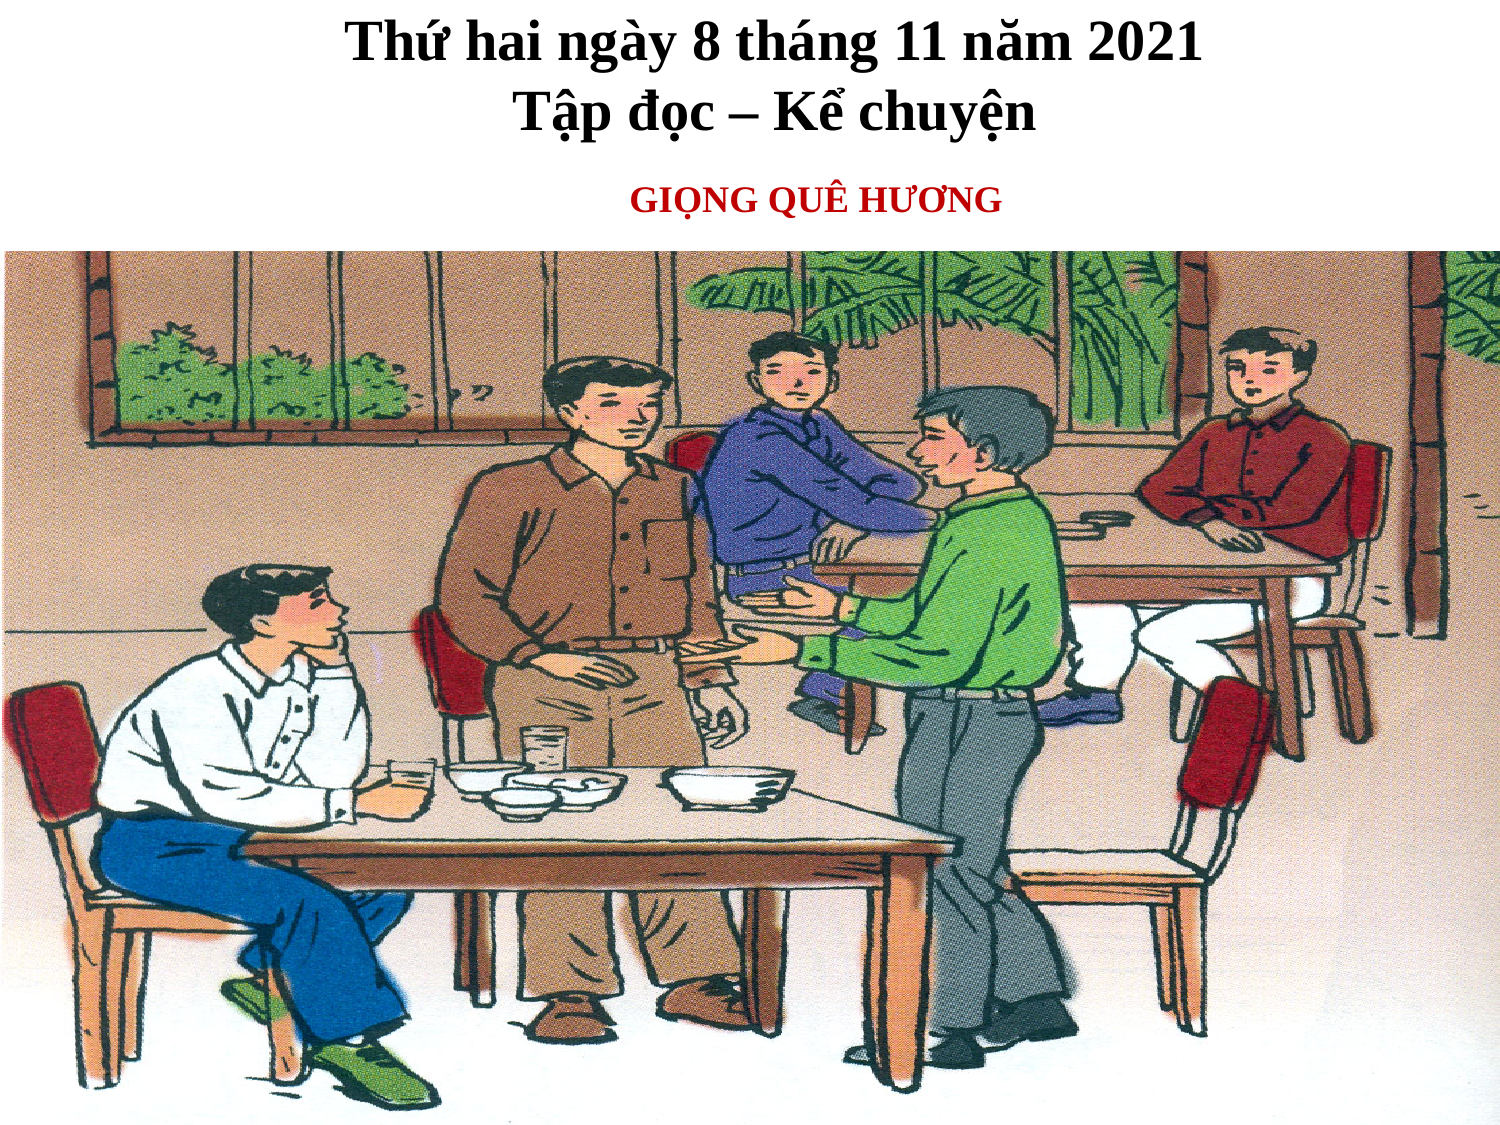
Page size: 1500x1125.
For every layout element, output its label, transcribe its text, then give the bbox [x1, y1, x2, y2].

picture [0, 251, 1500, 1125]
text_box GIỌNG QUÊ HƯƠNG [614, 167, 1019, 228]
text_box Thứ hai ngày 8 tháng 11 năm 2021 Tập đọc – Kể chuyện [99, 51, 1450, 164]
